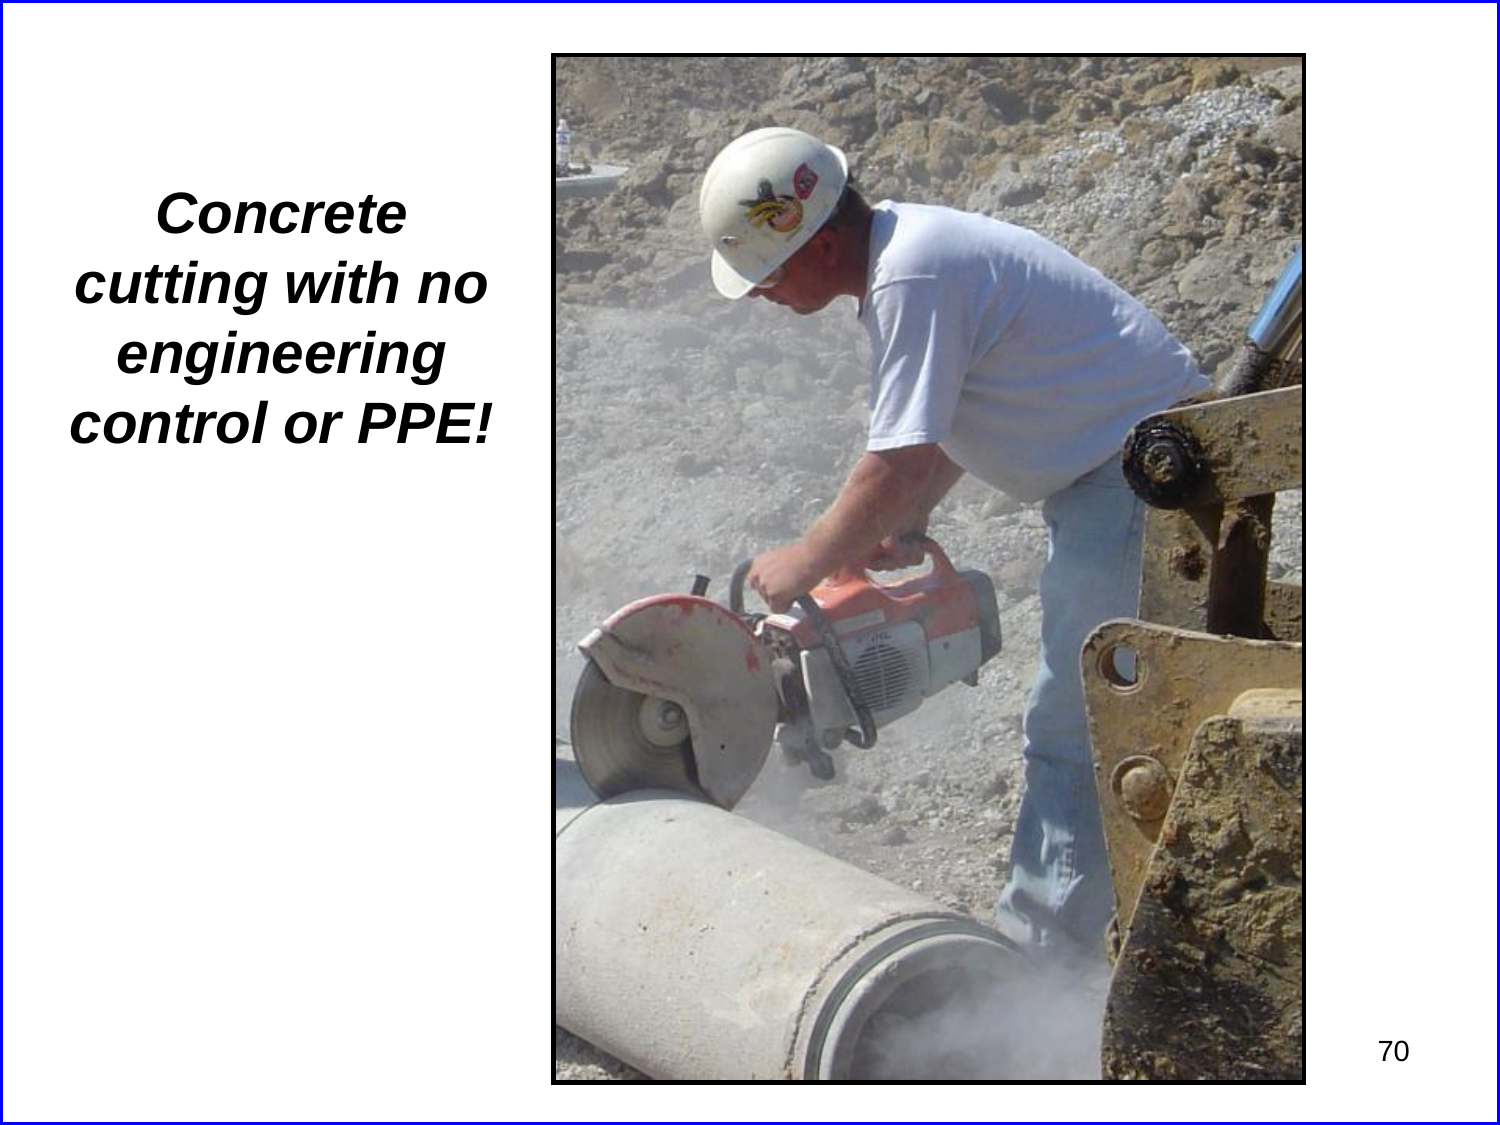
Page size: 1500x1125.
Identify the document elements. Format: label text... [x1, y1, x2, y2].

picture [555, 57, 1302, 1081]
text_box Concrete cutting with no engineering control or PPE! [47, 167, 517, 463]
slide_number 70 [1074, 1024, 1426, 1103]
